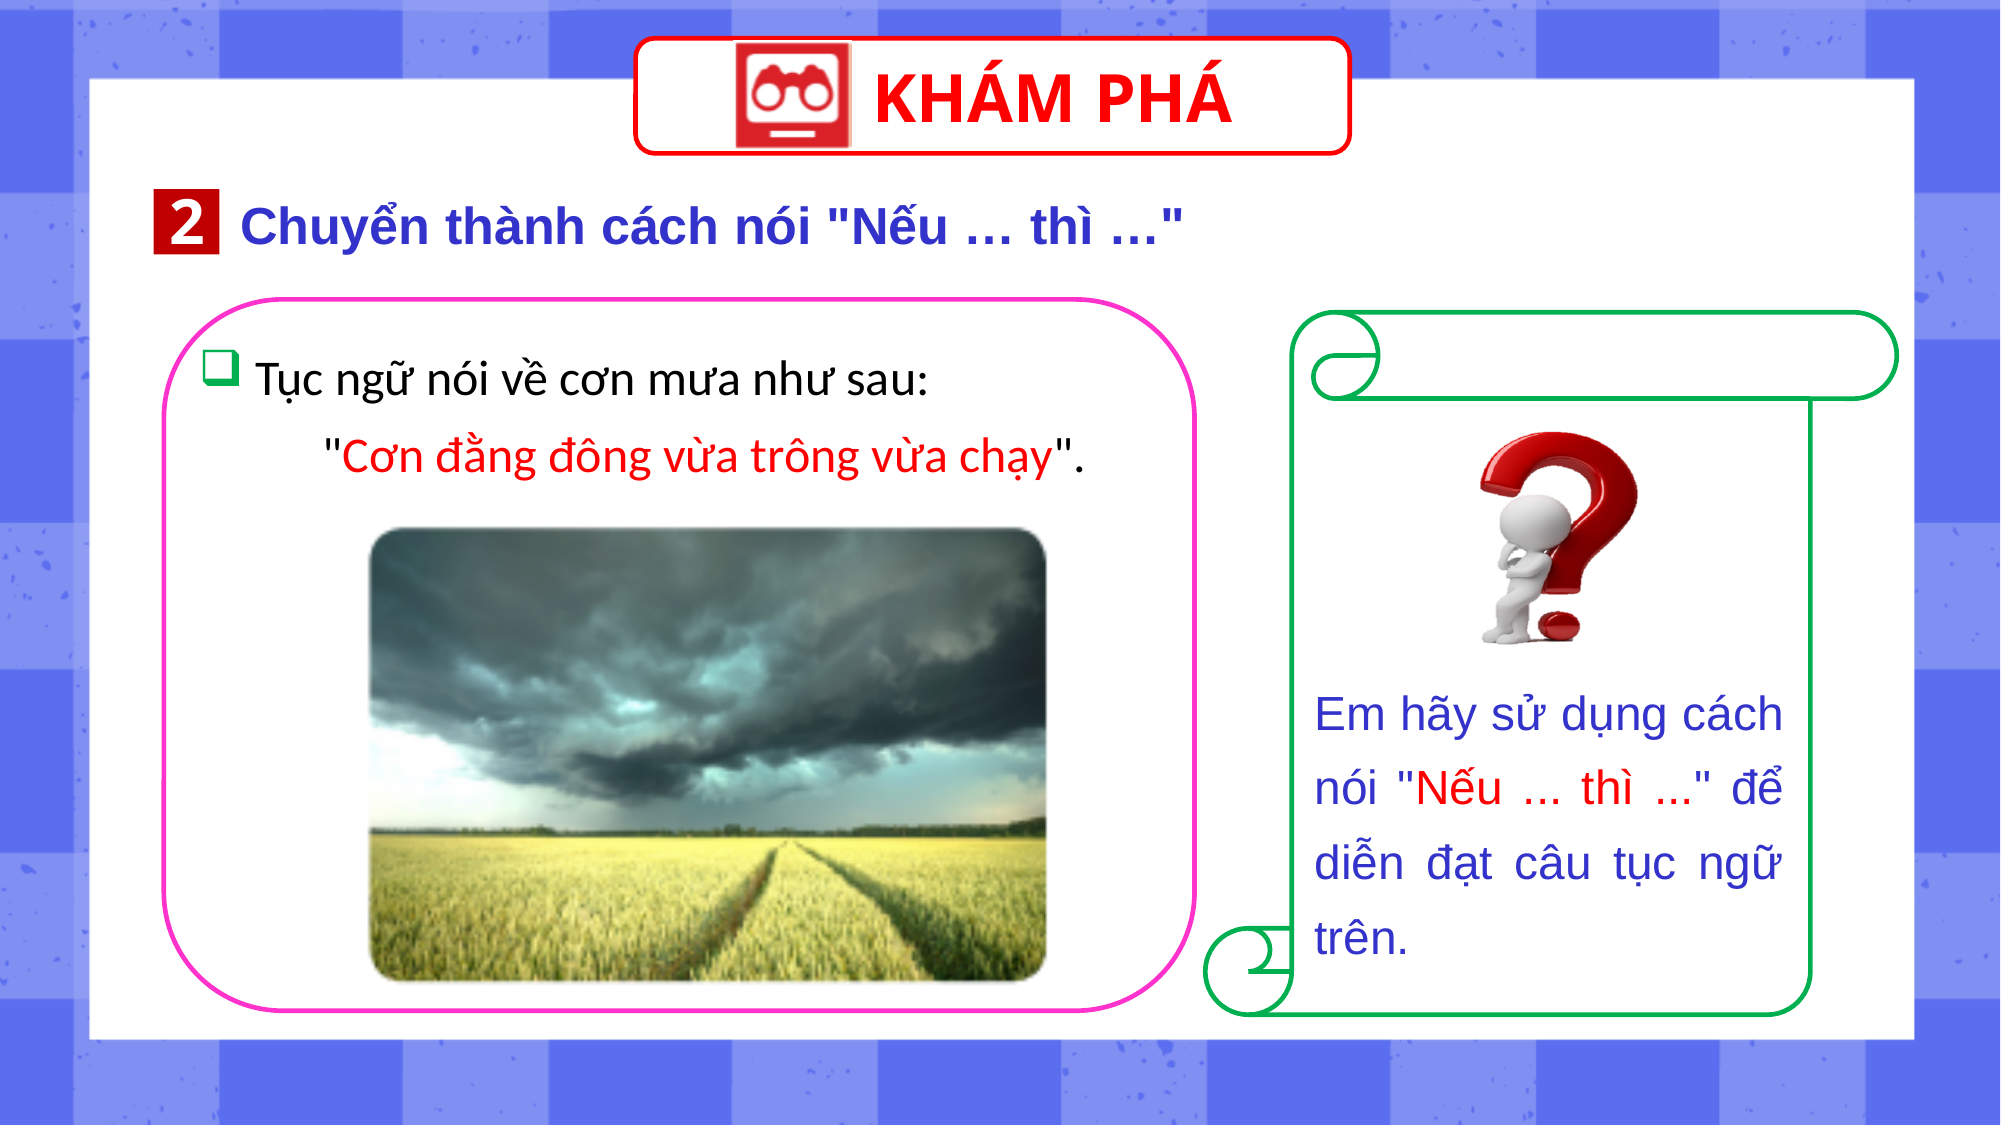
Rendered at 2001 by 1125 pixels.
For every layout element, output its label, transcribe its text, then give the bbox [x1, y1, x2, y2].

text_box Em hãy sử dụng cách nói "Nếu ... thì ..." để diễn đạt câu tục ngữ trên. [1279, 650, 1290, 927]
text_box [635, 38, 1350, 154]
text_box [1204, 311, 1898, 1016]
text_box [162, 367, 1196, 1012]
text_box Em hãy sử dụng cách nói "Nếu ... thì ..." để diễn đạt câu tục ngữ trên. [1812, 655, 1820, 975]
picture [0, 0, 2001, 1125]
text_box [212, 298, 1146, 321]
text_box Tục ngữ nói về cơn mưa như sau: "Cơn đằng đông vừa trông vừa chạy". [174, 321, 1197, 500]
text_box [152, 174, 1206, 266]
